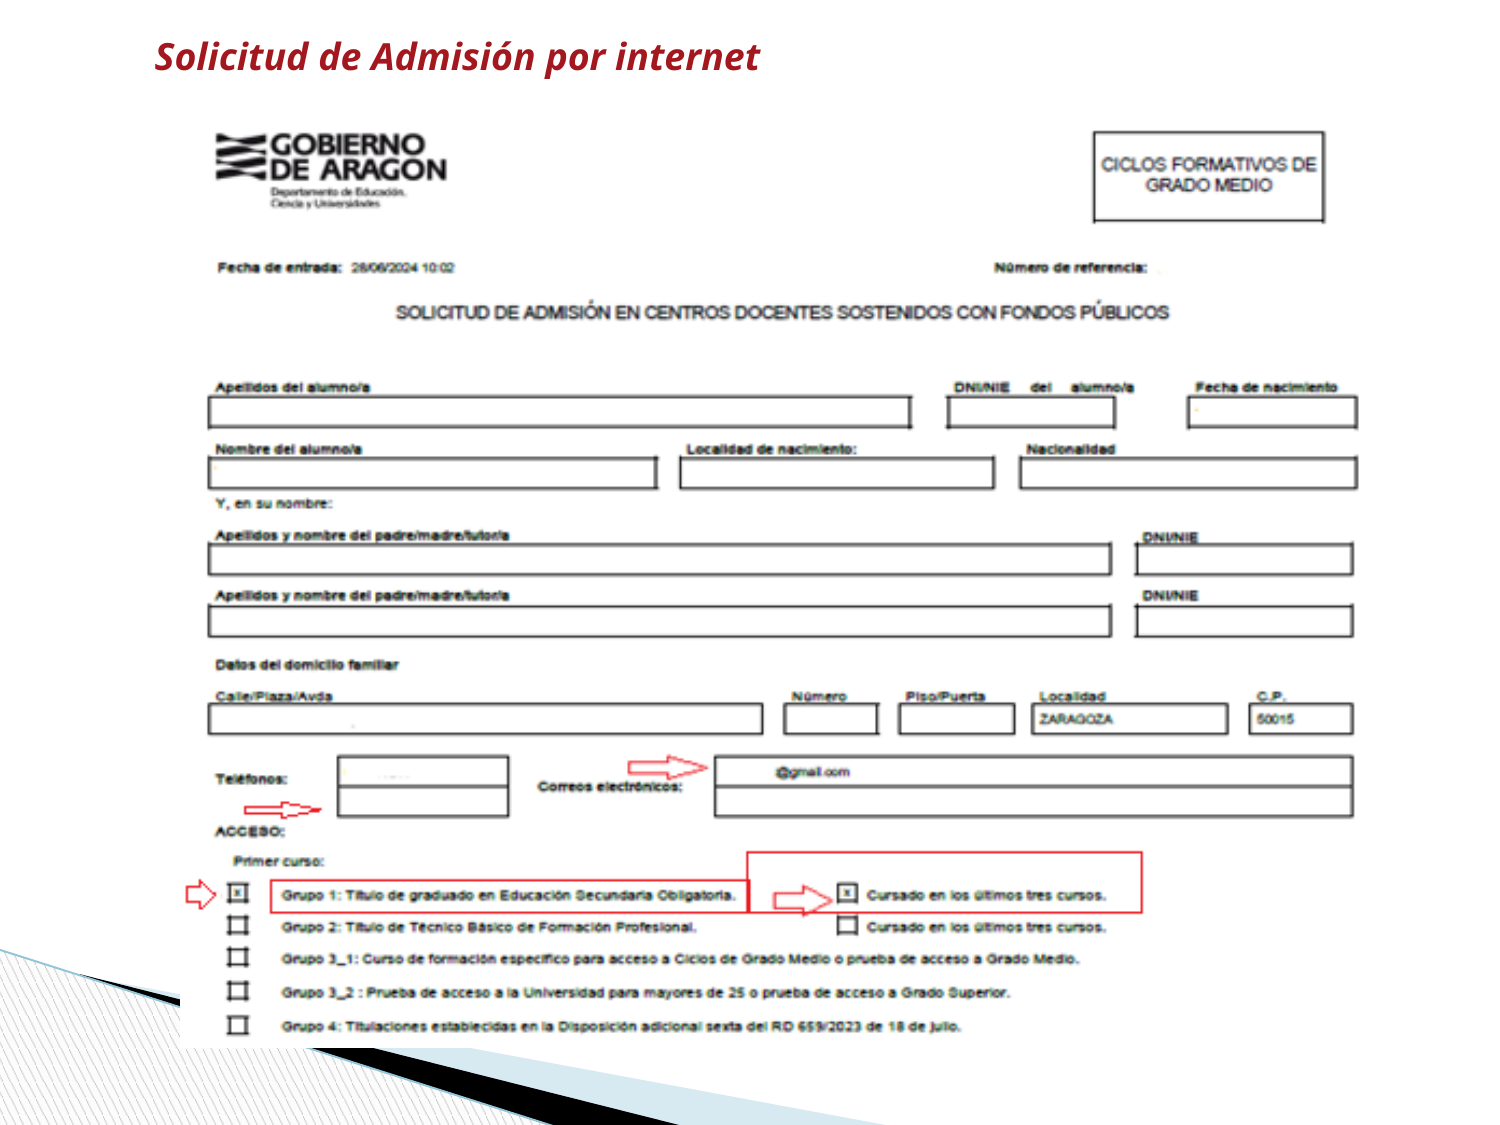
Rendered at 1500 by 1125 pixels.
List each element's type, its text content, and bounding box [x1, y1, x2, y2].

picture [179, 122, 1374, 1048]
title Solicitud de Admisión por internet [23, 0, 893, 111]
